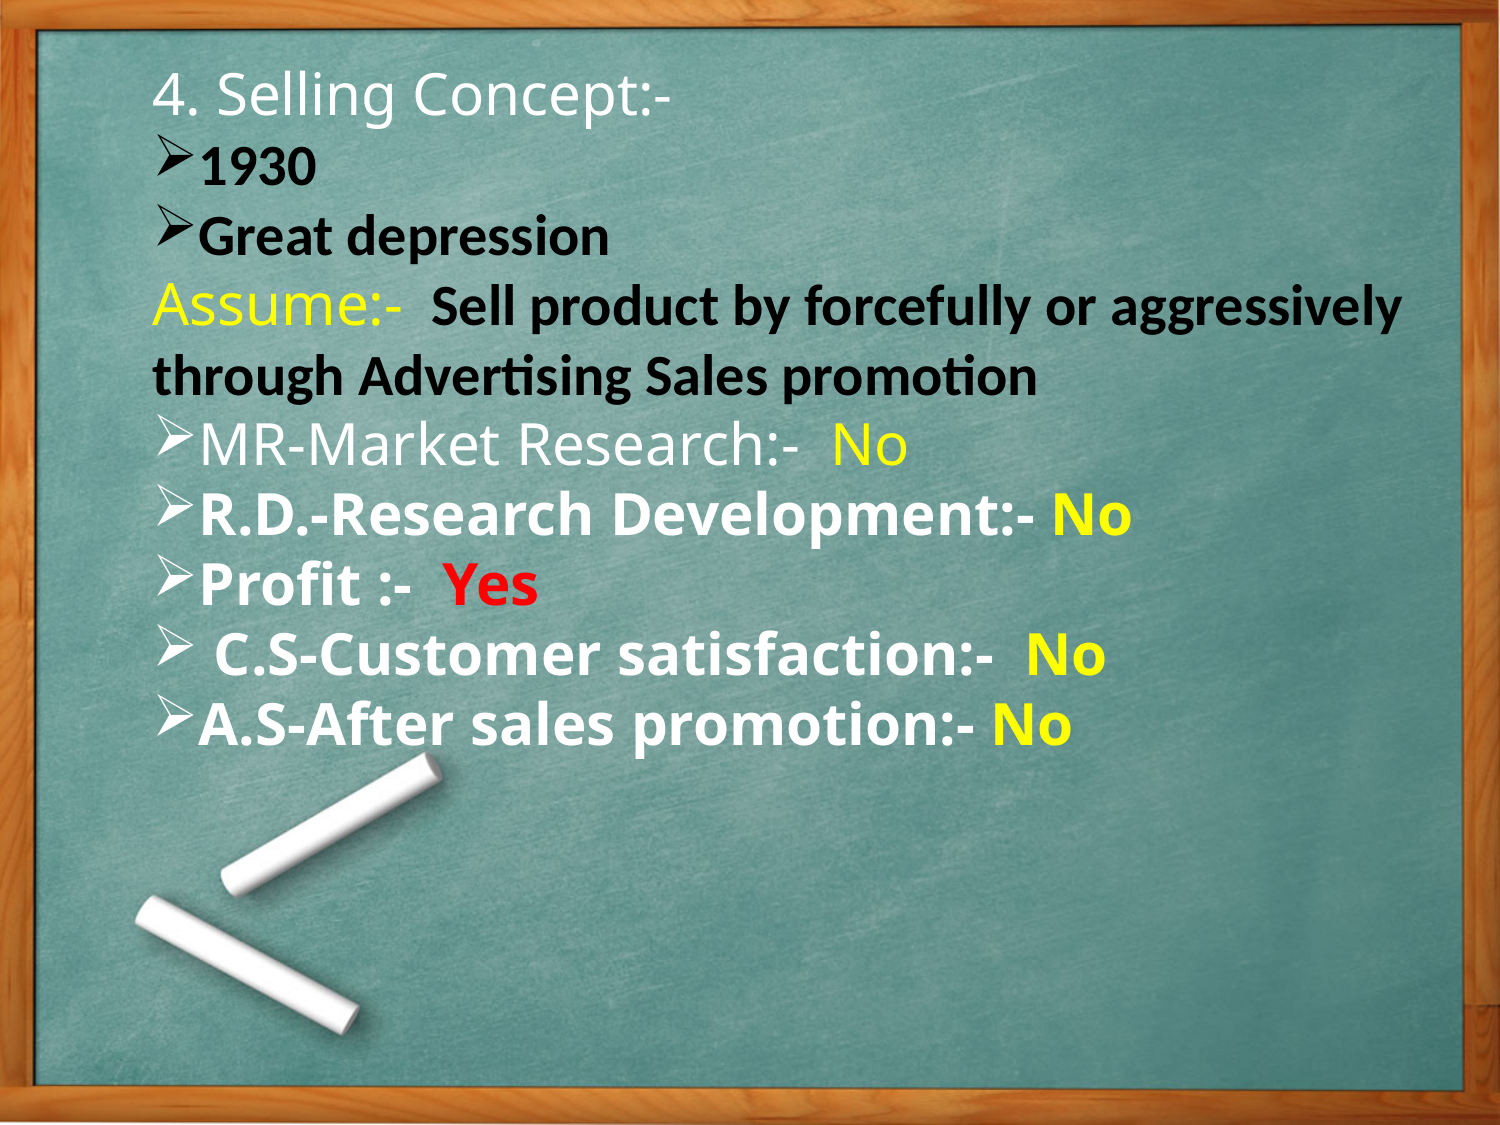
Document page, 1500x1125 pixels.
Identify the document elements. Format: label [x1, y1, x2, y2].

list [0, 0, 1500, 1125]
